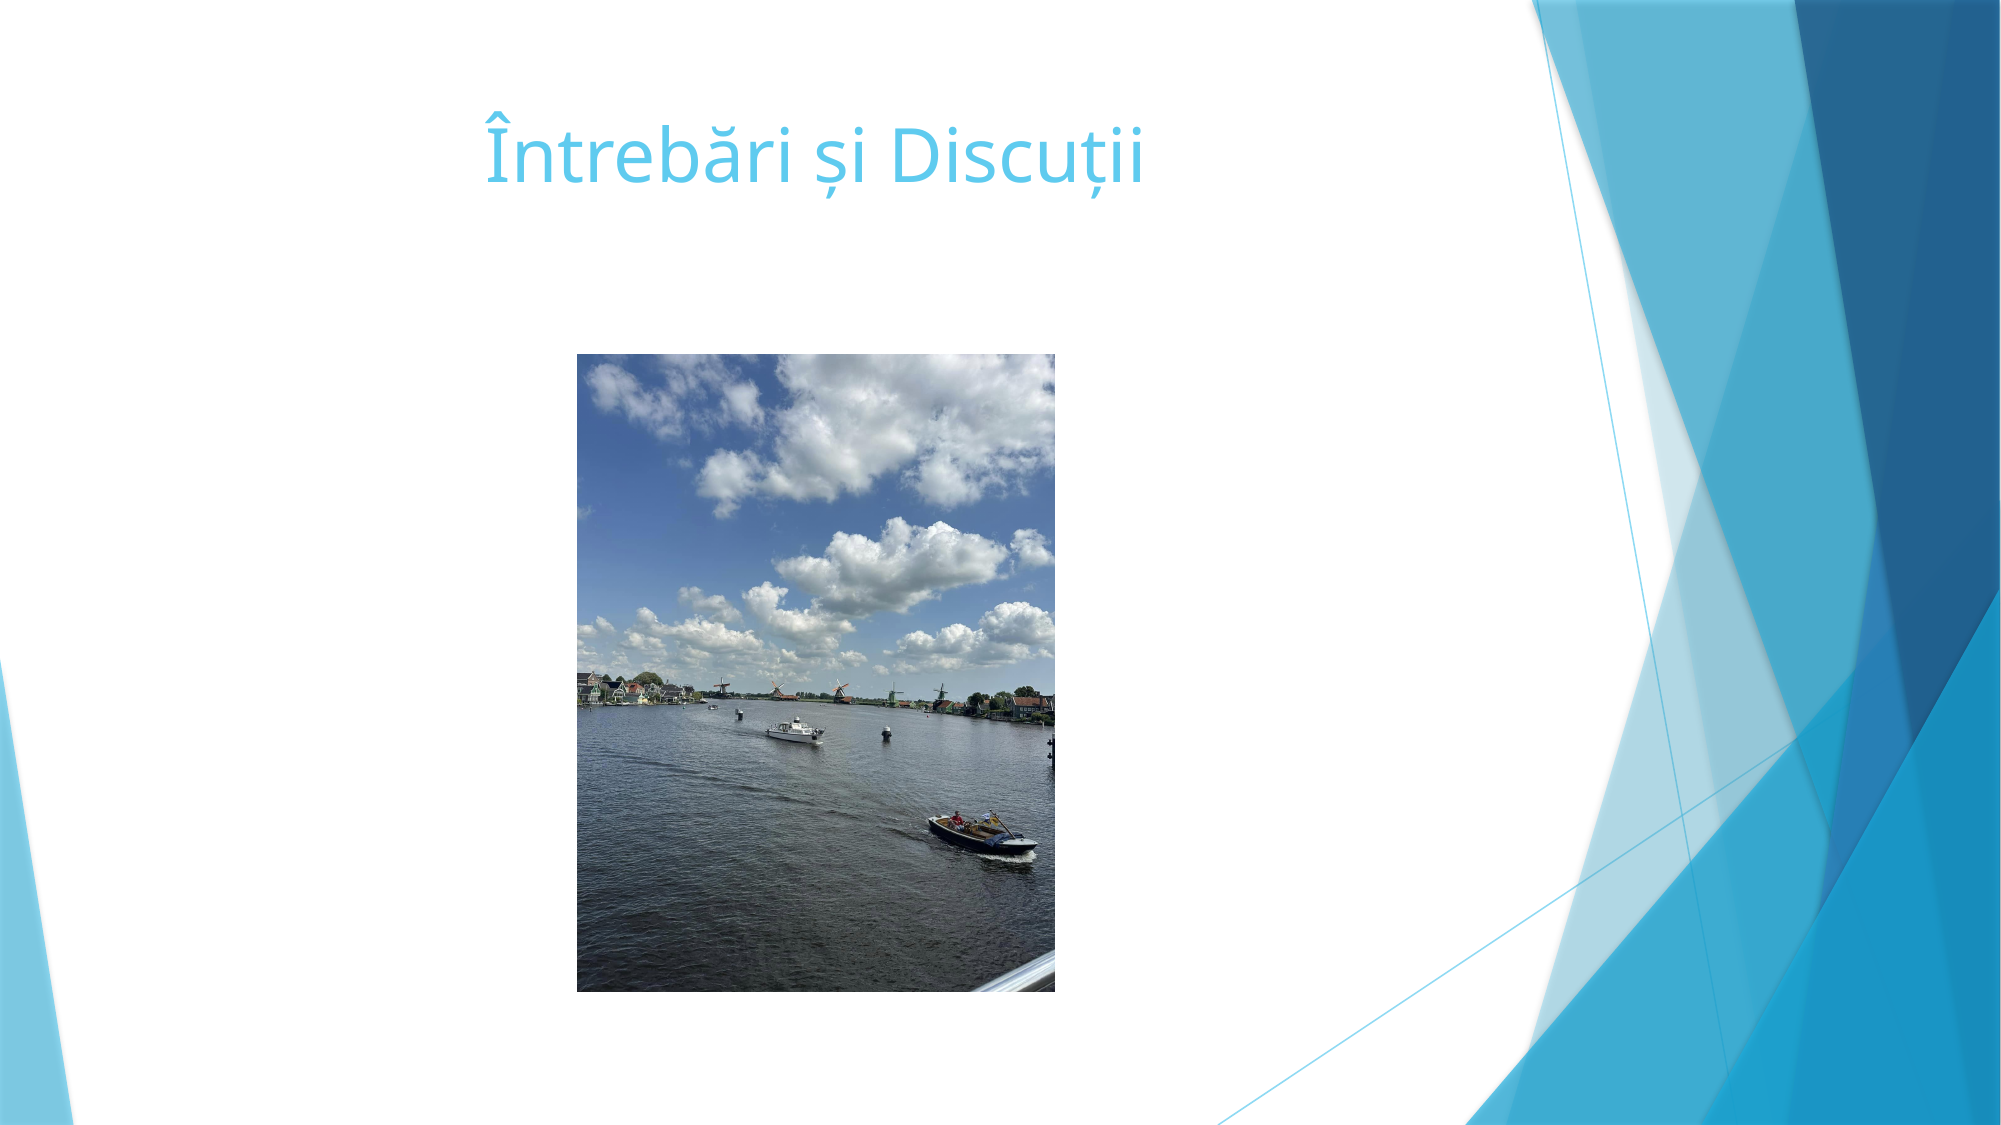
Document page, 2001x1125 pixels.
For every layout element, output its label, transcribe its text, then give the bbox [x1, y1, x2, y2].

title Întrebări și Discuții [111, 99, 1522, 317]
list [576, 353, 1056, 992]
